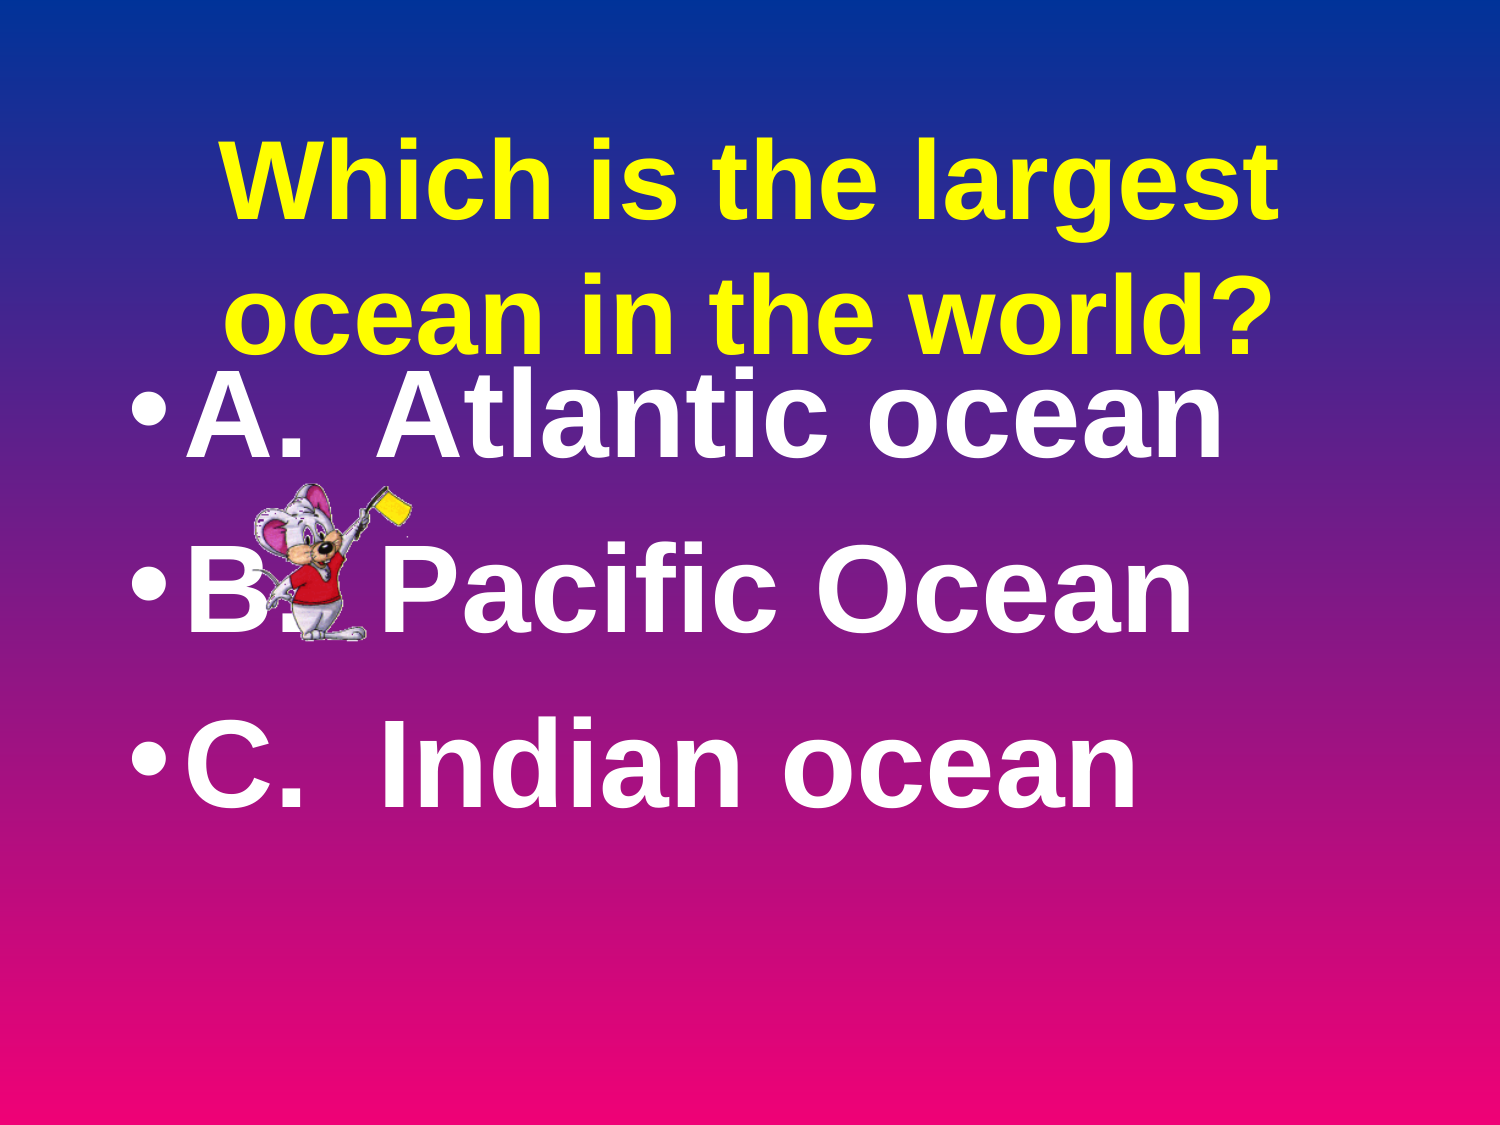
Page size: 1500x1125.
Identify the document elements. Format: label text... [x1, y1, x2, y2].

title Which is the largest ocean in the world? [112, 99, 1388, 288]
text_box [237, 474, 413, 645]
list A. Atlantic ocean B. Pacific Ocean C. Indian ocean [112, 324, 1388, 1000]
